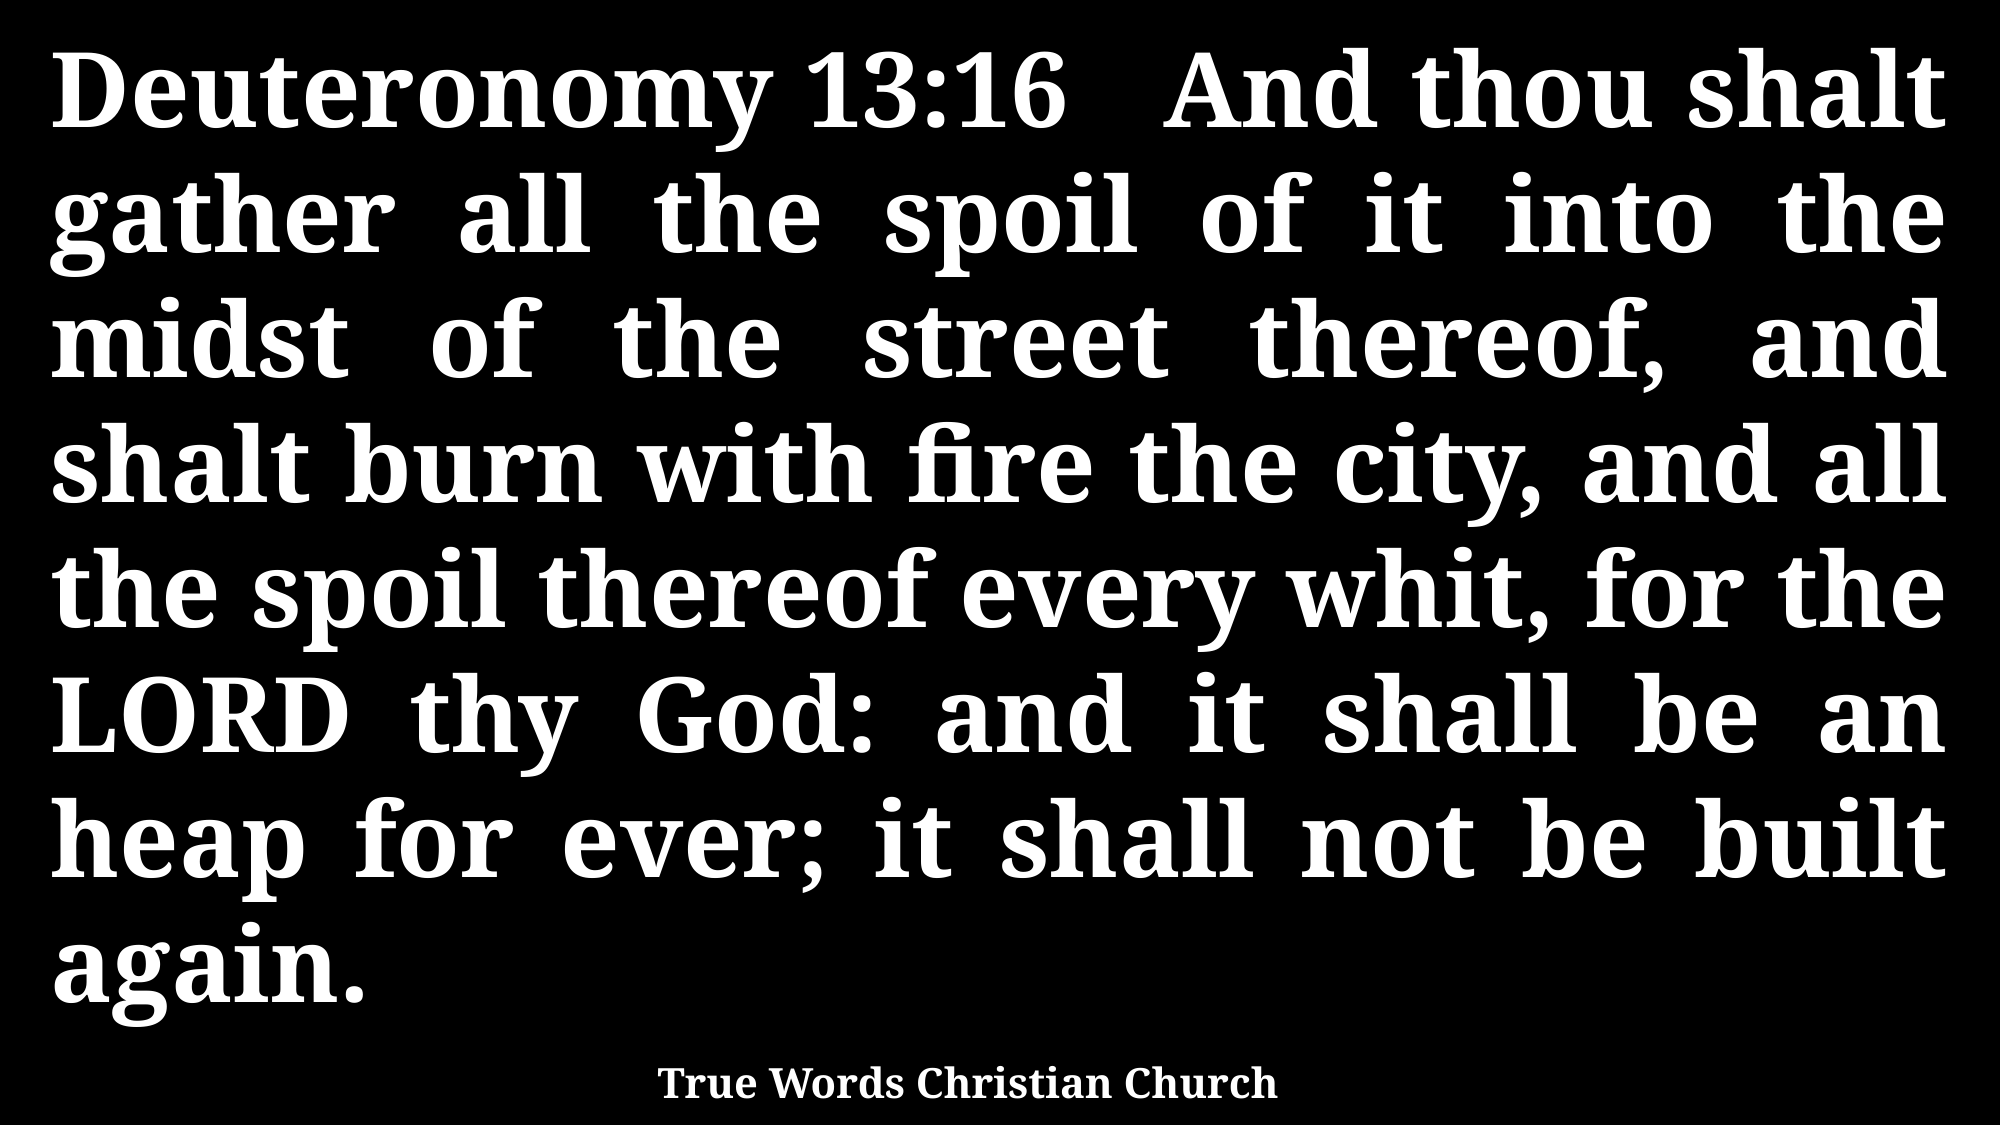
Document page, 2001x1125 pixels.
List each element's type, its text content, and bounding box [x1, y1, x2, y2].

text_box Deuteronomy 13:16 And thou shalt gather all the spoil of it into the midst of the street thereof, and shalt burn with fire the city, and all the spoil thereof every whit, for the LORD thy God: and it shall be an heap for ever; it shall not be built again. [35, 15, 1965, 1031]
text_box True Words Christian Church [642, 1049, 1294, 1114]
